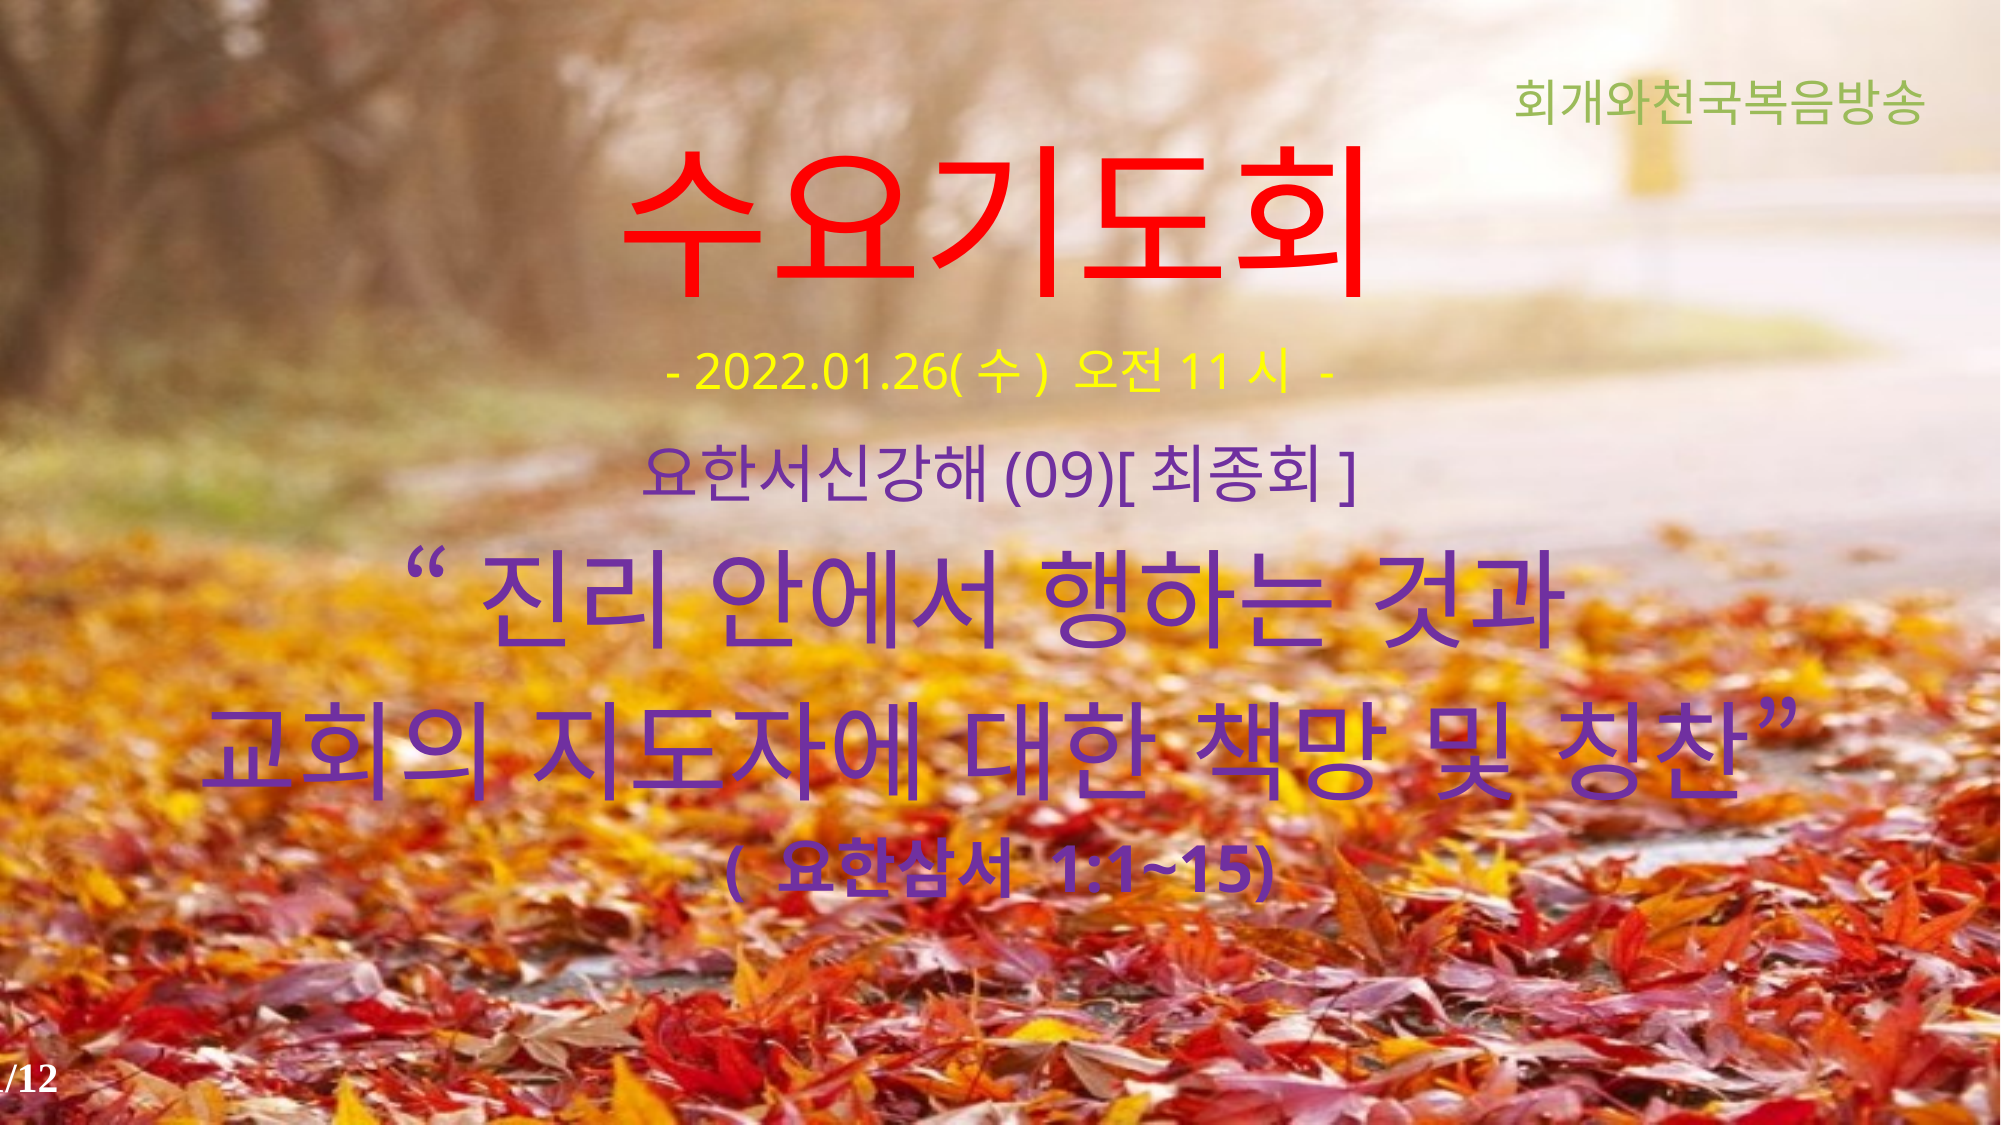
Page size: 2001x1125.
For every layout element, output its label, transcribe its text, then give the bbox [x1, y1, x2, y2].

list 요한서신강해(09)[최종회] “진리 안에서 행하는 것과 교회의 지도자에 대한 책망 및 칭찬” ( 요한삼서 1:1~15) [142, 426, 1858, 923]
picture [0, 0, 2001, 1125]
title 수요기도회 [427, 110, 1573, 313]
text_box - 2022.01.26(수) 오전11시 - [650, 331, 1350, 407]
text_box 회개와천국복음방송 [1426, 63, 2000, 139]
